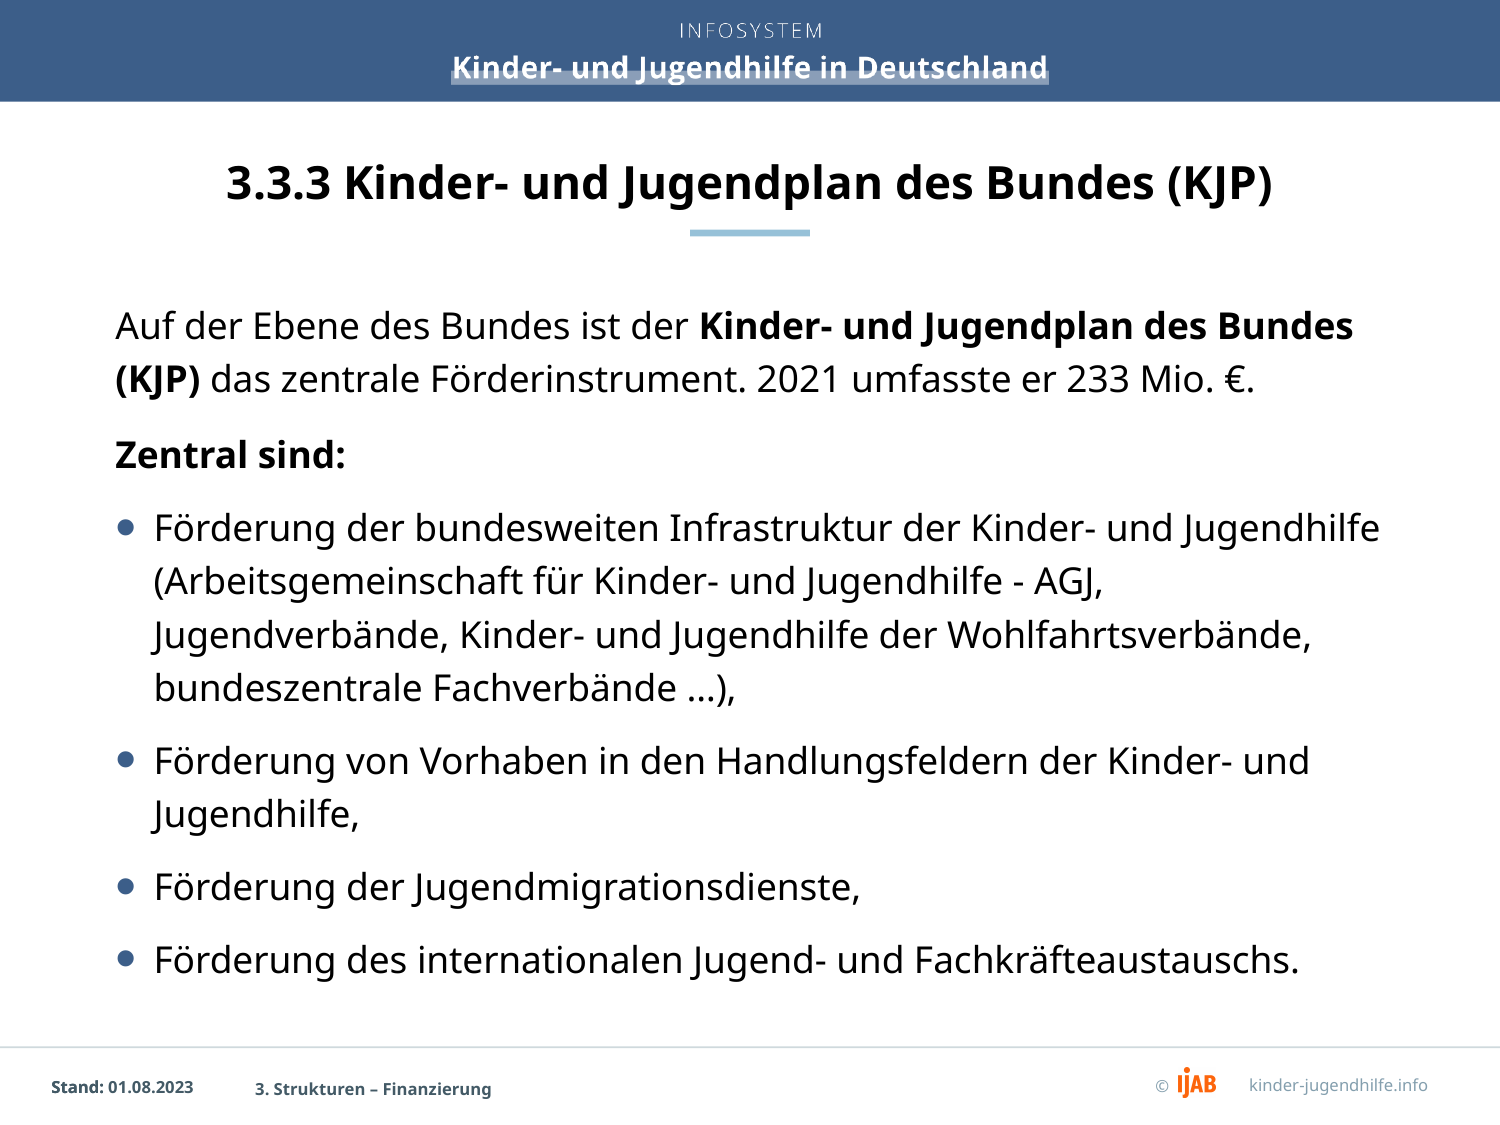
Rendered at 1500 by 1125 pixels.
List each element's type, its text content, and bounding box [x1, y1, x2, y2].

picture [1178, 1067, 1216, 1098]
title 3.3.3 Kinder- und Jugendplan des Bundes (KJP) [56, 149, 1444, 220]
text_box 3. Strukturen – Finanzierung [240, 1070, 1042, 1108]
picture [451, 7, 1049, 86]
list Auf der Ebene des Bundes ist der Kinder- und Jugendplan des Bundes (KJP) das zentrale Förderinstrument. 2021 umfasste er 233 Mio. €. Zentral sind: Förderung der bundesweiten Infrastruktur der Kinder- und Jugendhilfe (Arbeitsgemeinschaft für Kinder- und Jugendhilfe - AGJ, Jugendverbände, Kinder- und Jugendhilfe der Wohlfahrtsverbände, bundeszentrale Fachverbände …), Förderung von Vorhaben in den Handlungsfeldern der Kinder- und Jugendhilfe, Förderung der Jugendmigrationsdienste, Förderung des internationalen Jugend- und Fachkräfteaustauschs. [100, 285, 1400, 1000]
